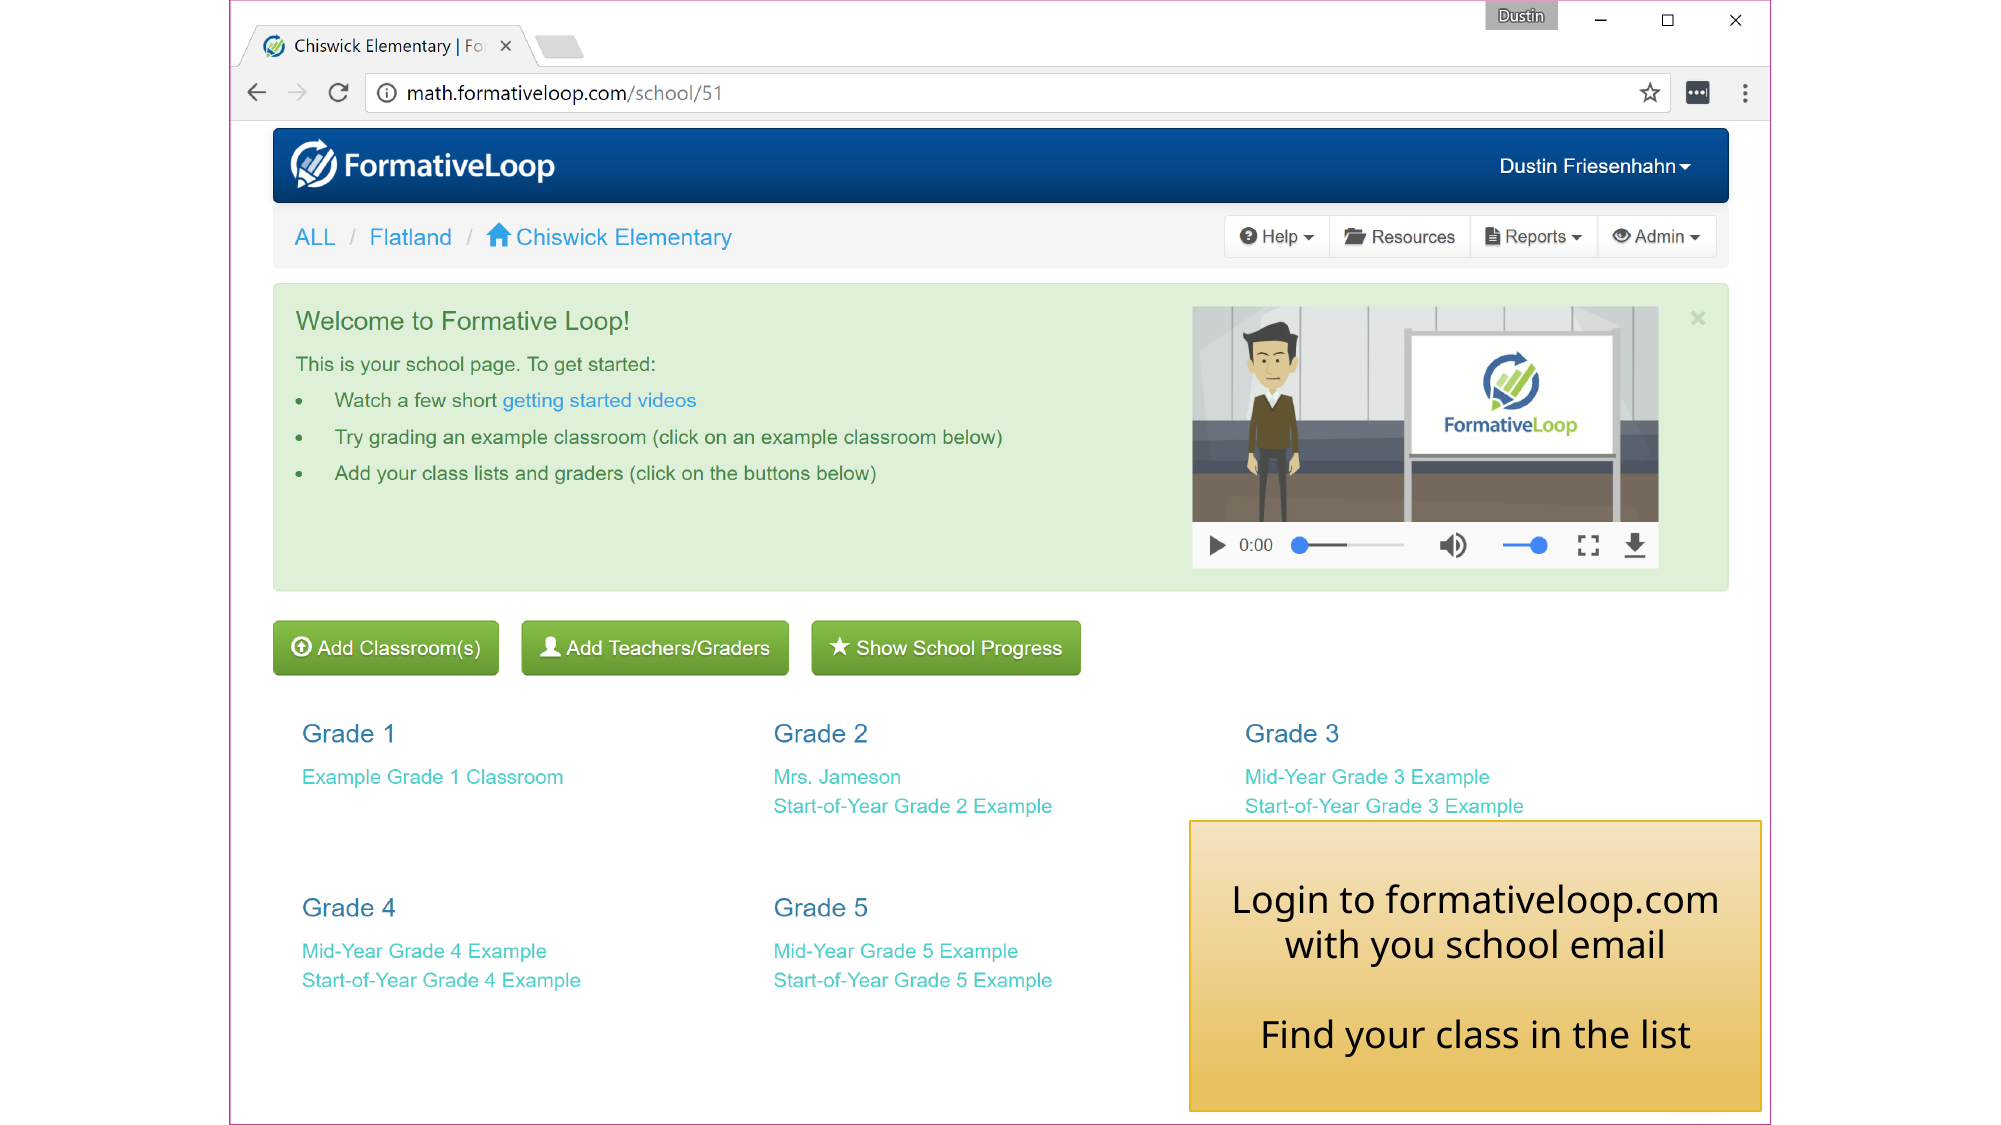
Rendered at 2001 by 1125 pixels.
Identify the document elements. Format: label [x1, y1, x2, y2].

picture [228, 0, 1772, 1125]
